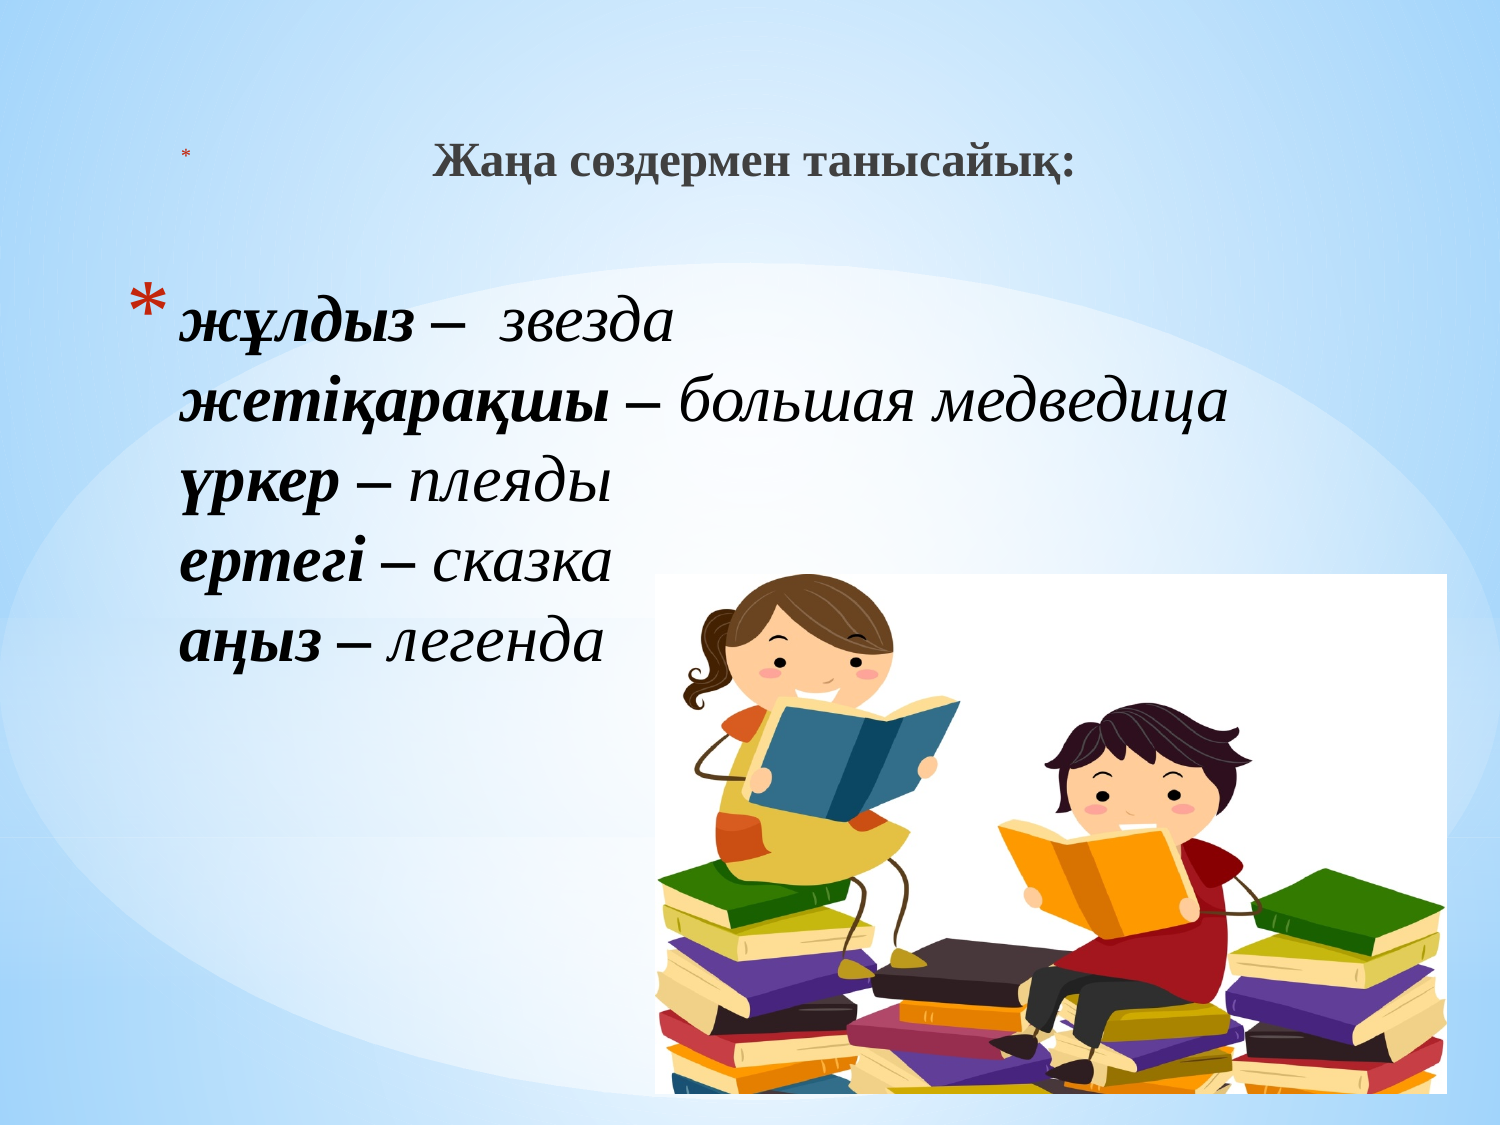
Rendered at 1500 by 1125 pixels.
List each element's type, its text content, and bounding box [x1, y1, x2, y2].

list Жаңа сөздермен танысайық: [88, 120, 1388, 256]
title жұлдыз – звезда жетіқарақшы – большая медведица үркер – плеяды ертегі – сказка аңыз – легенда [112, 267, 1363, 705]
picture [655, 574, 1448, 1095]
